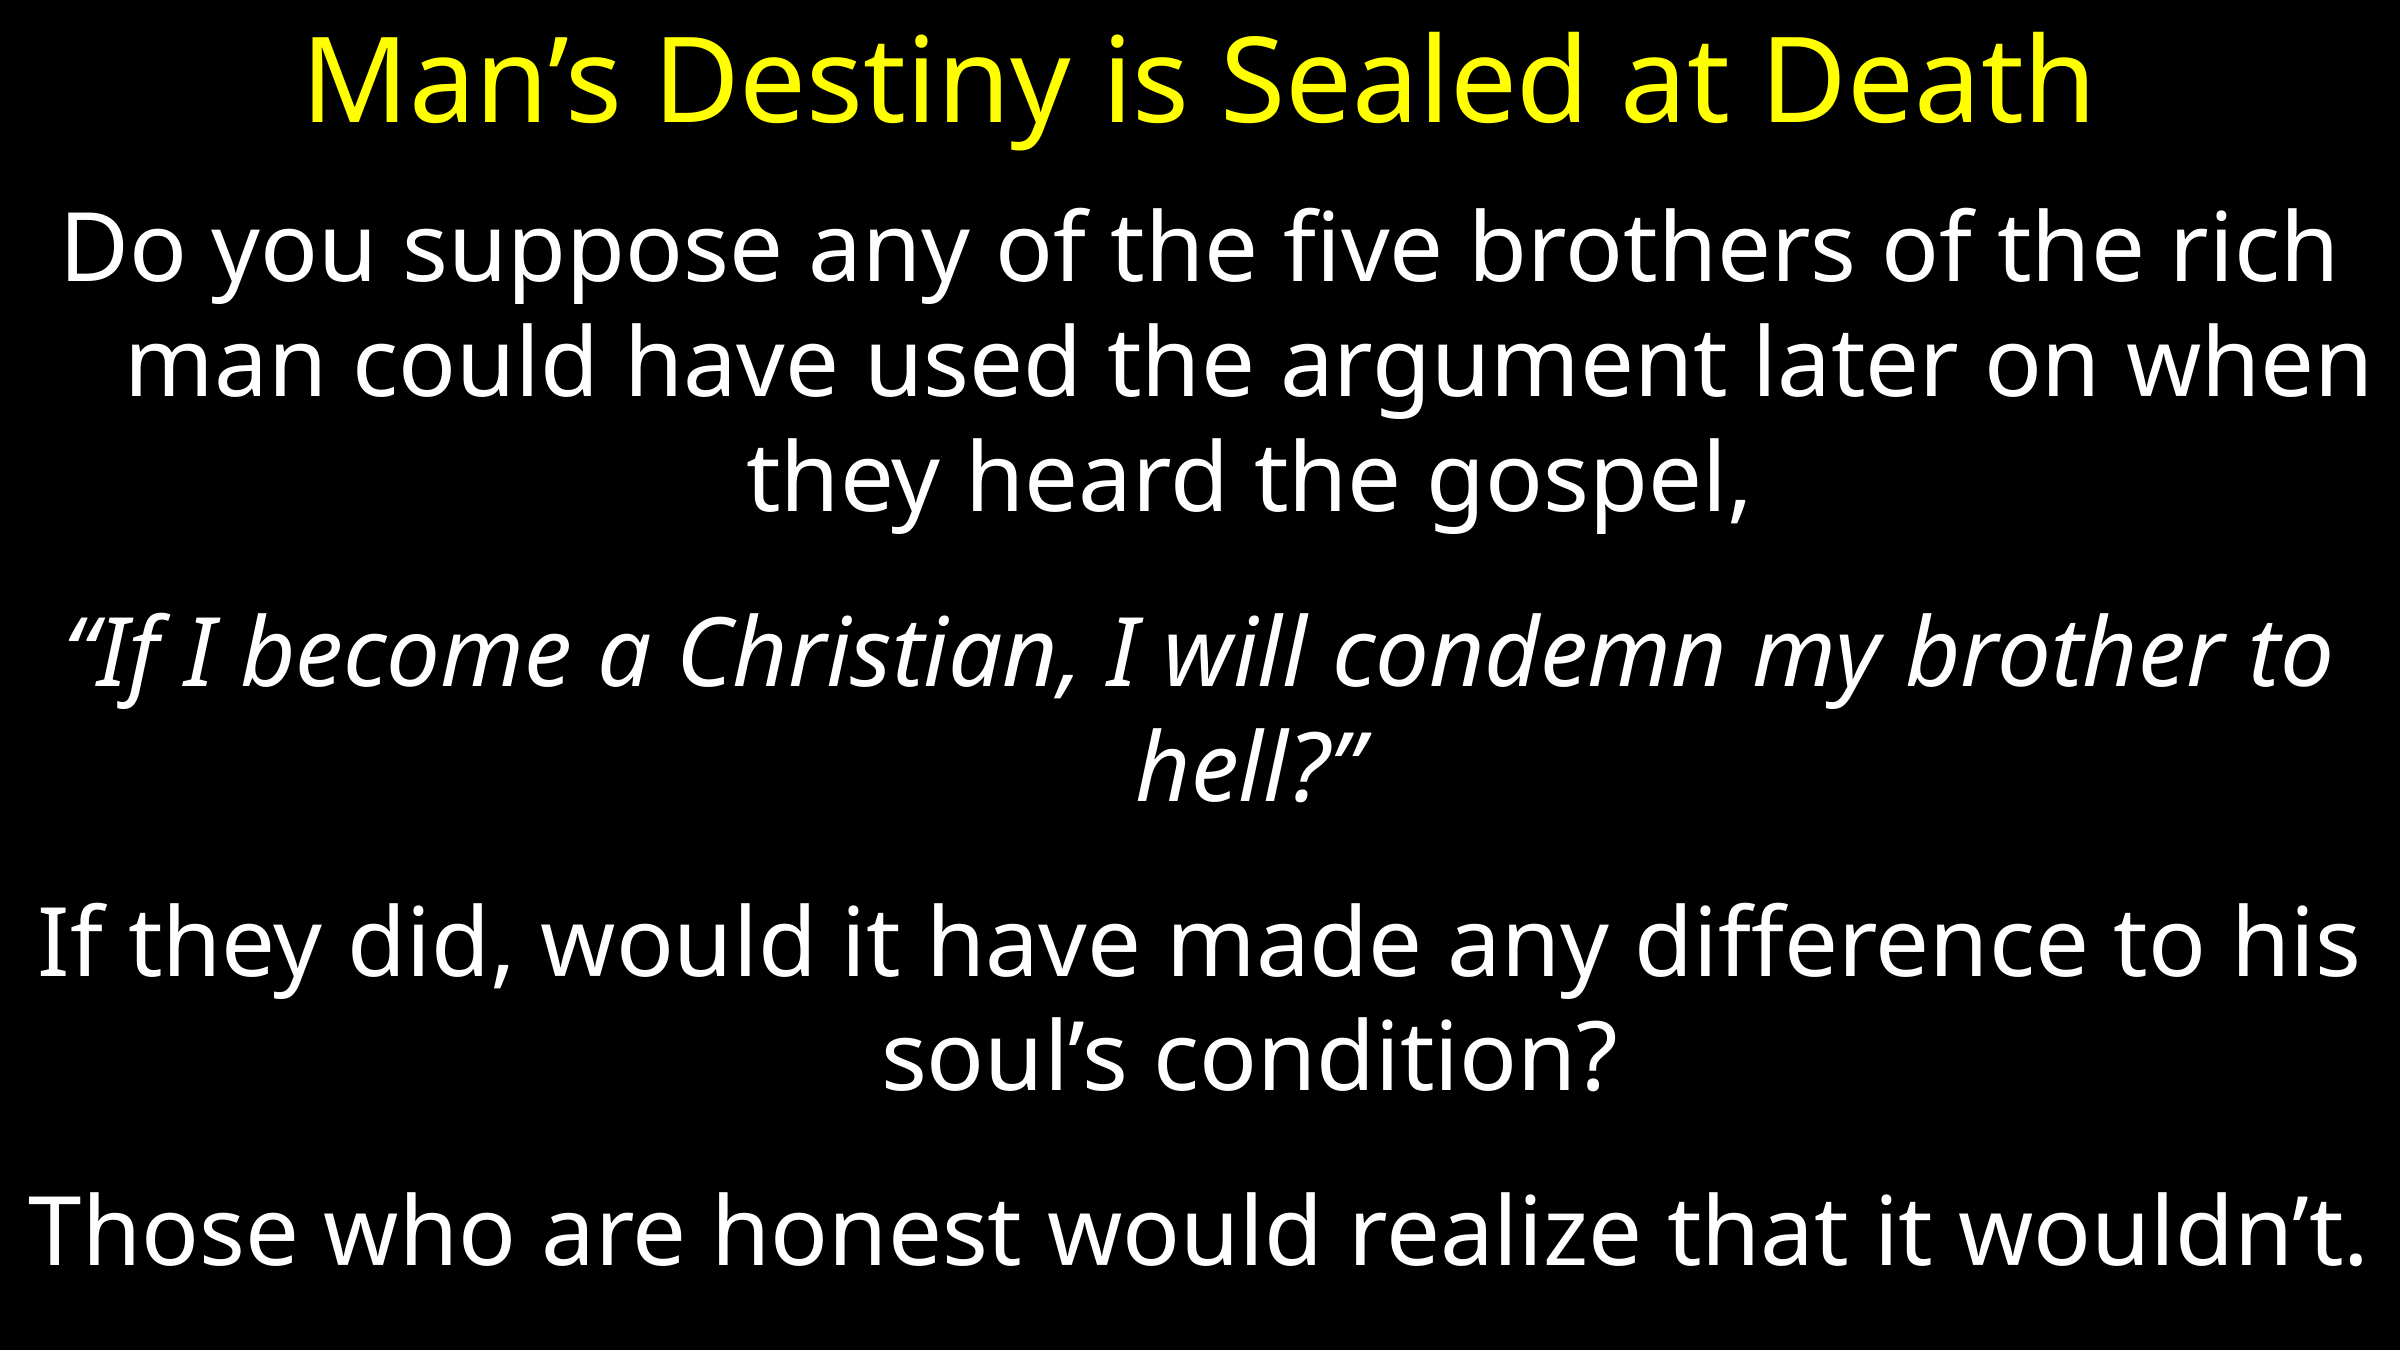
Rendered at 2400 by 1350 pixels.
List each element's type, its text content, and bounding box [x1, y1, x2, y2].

title Man’s Destiny is Sealed at Death [0, 0, 2400, 150]
list Do you suppose any of the five brothers of the rich man could have used the argument later on when they heard the gospel, “If I become a Christian, I will condemn my brother to hell?” If they did, would it have made any difference to his soul’s condition? Those who are honest would realize that it wouldn’t. [0, 174, 2400, 1350]
